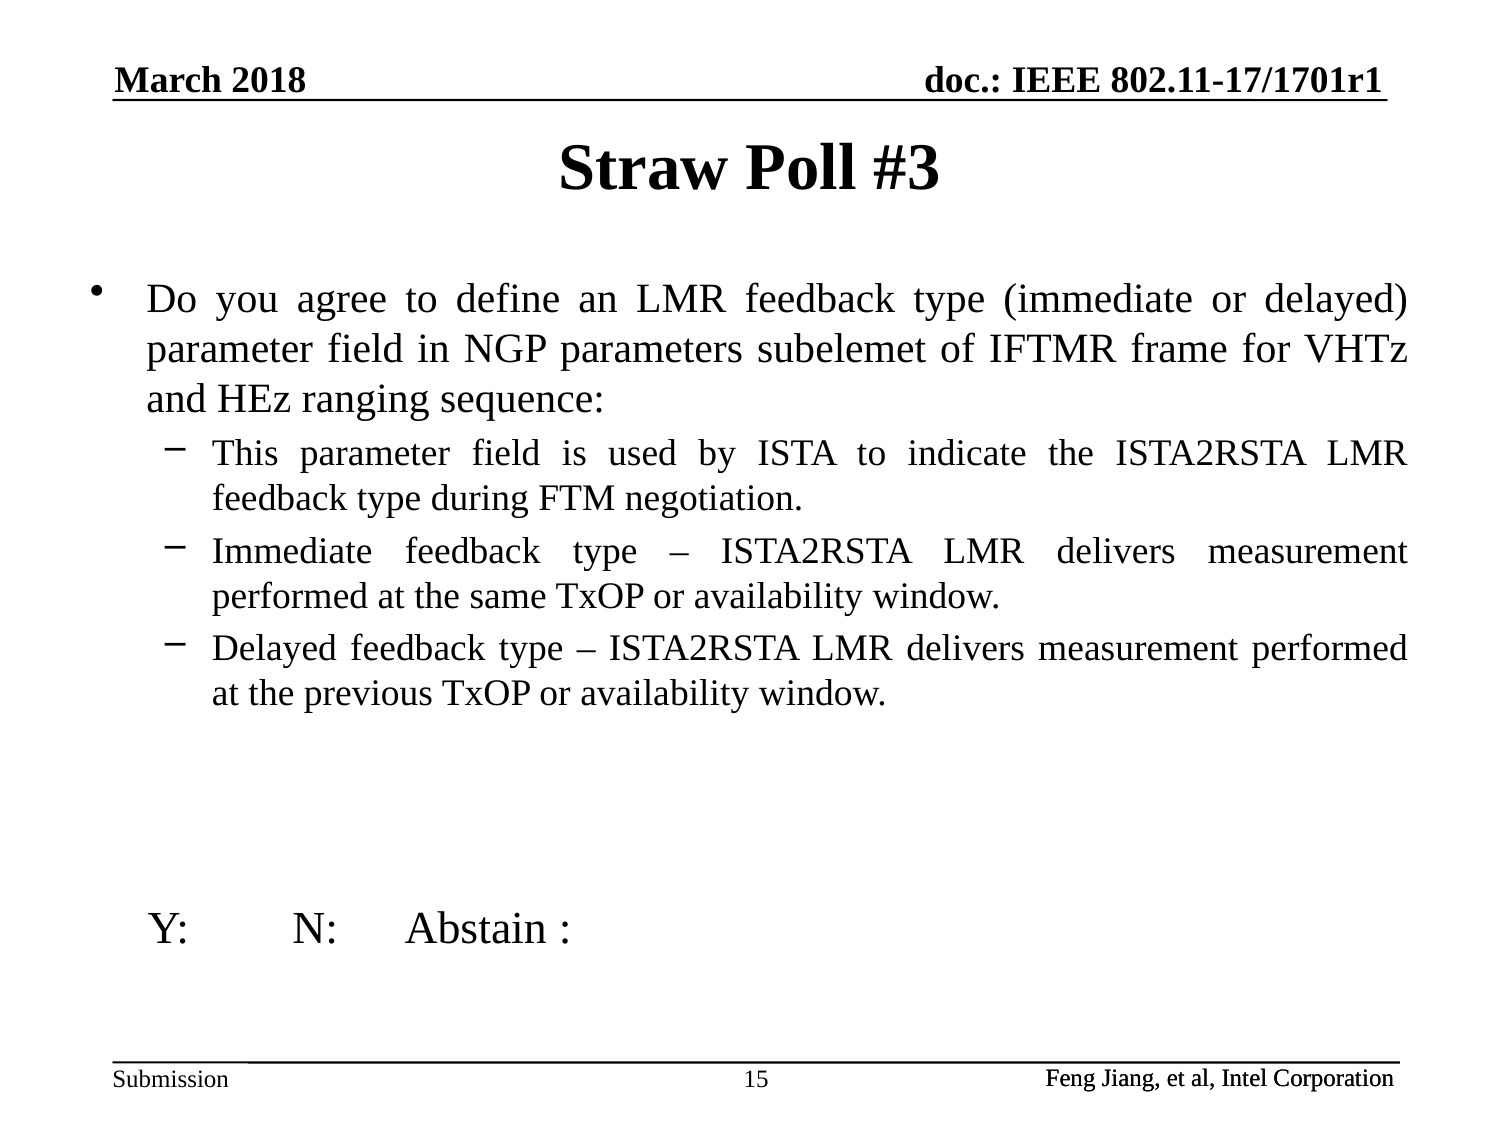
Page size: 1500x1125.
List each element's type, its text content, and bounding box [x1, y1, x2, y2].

list Do you agree to define an LMR feedback type (immediate or delayed) parameter field in NGP parameters subelemet of IFTMR frame for VHTz and HEz ranging sequence: This parameter field is used by ISTA to indicate the ISTA2RSTA LMR feedback type during FTM negotiation. Immediate feedback type ‒ ISTA2RSTA LMR delivers measurement performed at the same TxOP or availability window. Delayed feedback type ‒ ISTA2RSTA LMR delivers measurement performed at the previous TxOP or availability window. Y: N: Abstain : [74, 262, 1425, 1013]
title Straw Poll #3 [74, 67, 1425, 258]
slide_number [114, 54, 368, 101]
slide_number 15 [741, 1061, 772, 1093]
